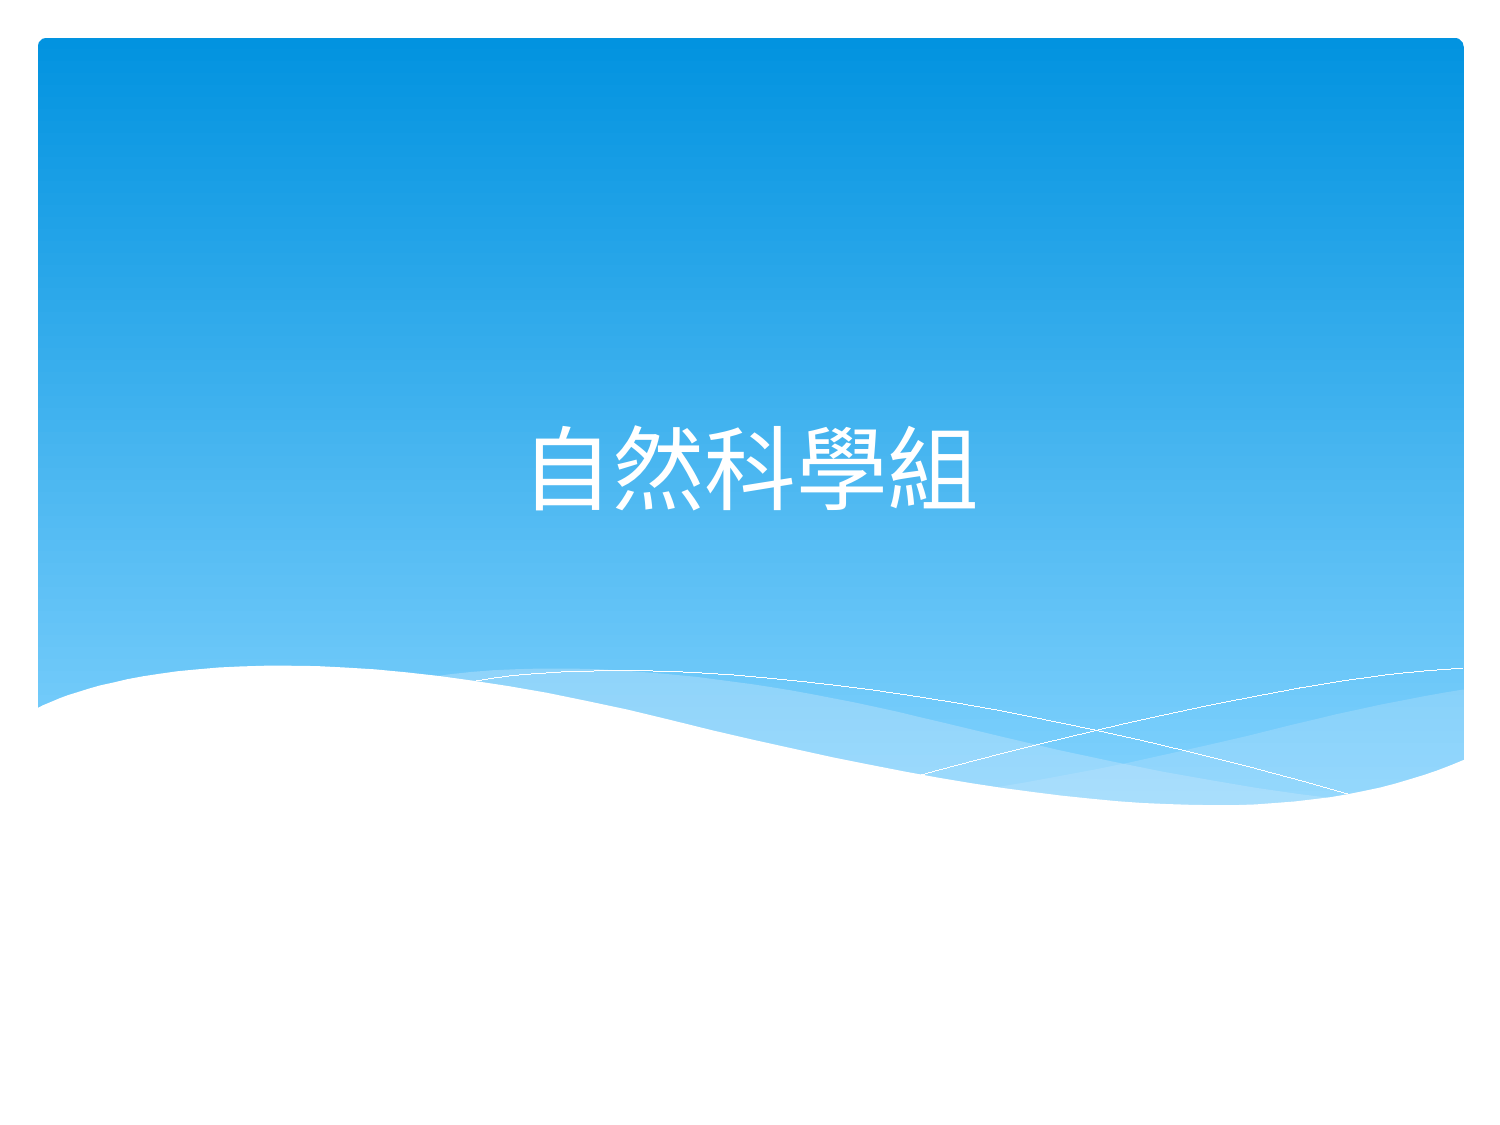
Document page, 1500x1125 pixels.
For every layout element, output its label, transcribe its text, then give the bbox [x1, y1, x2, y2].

title 自然科學組 [113, 404, 1389, 655]
